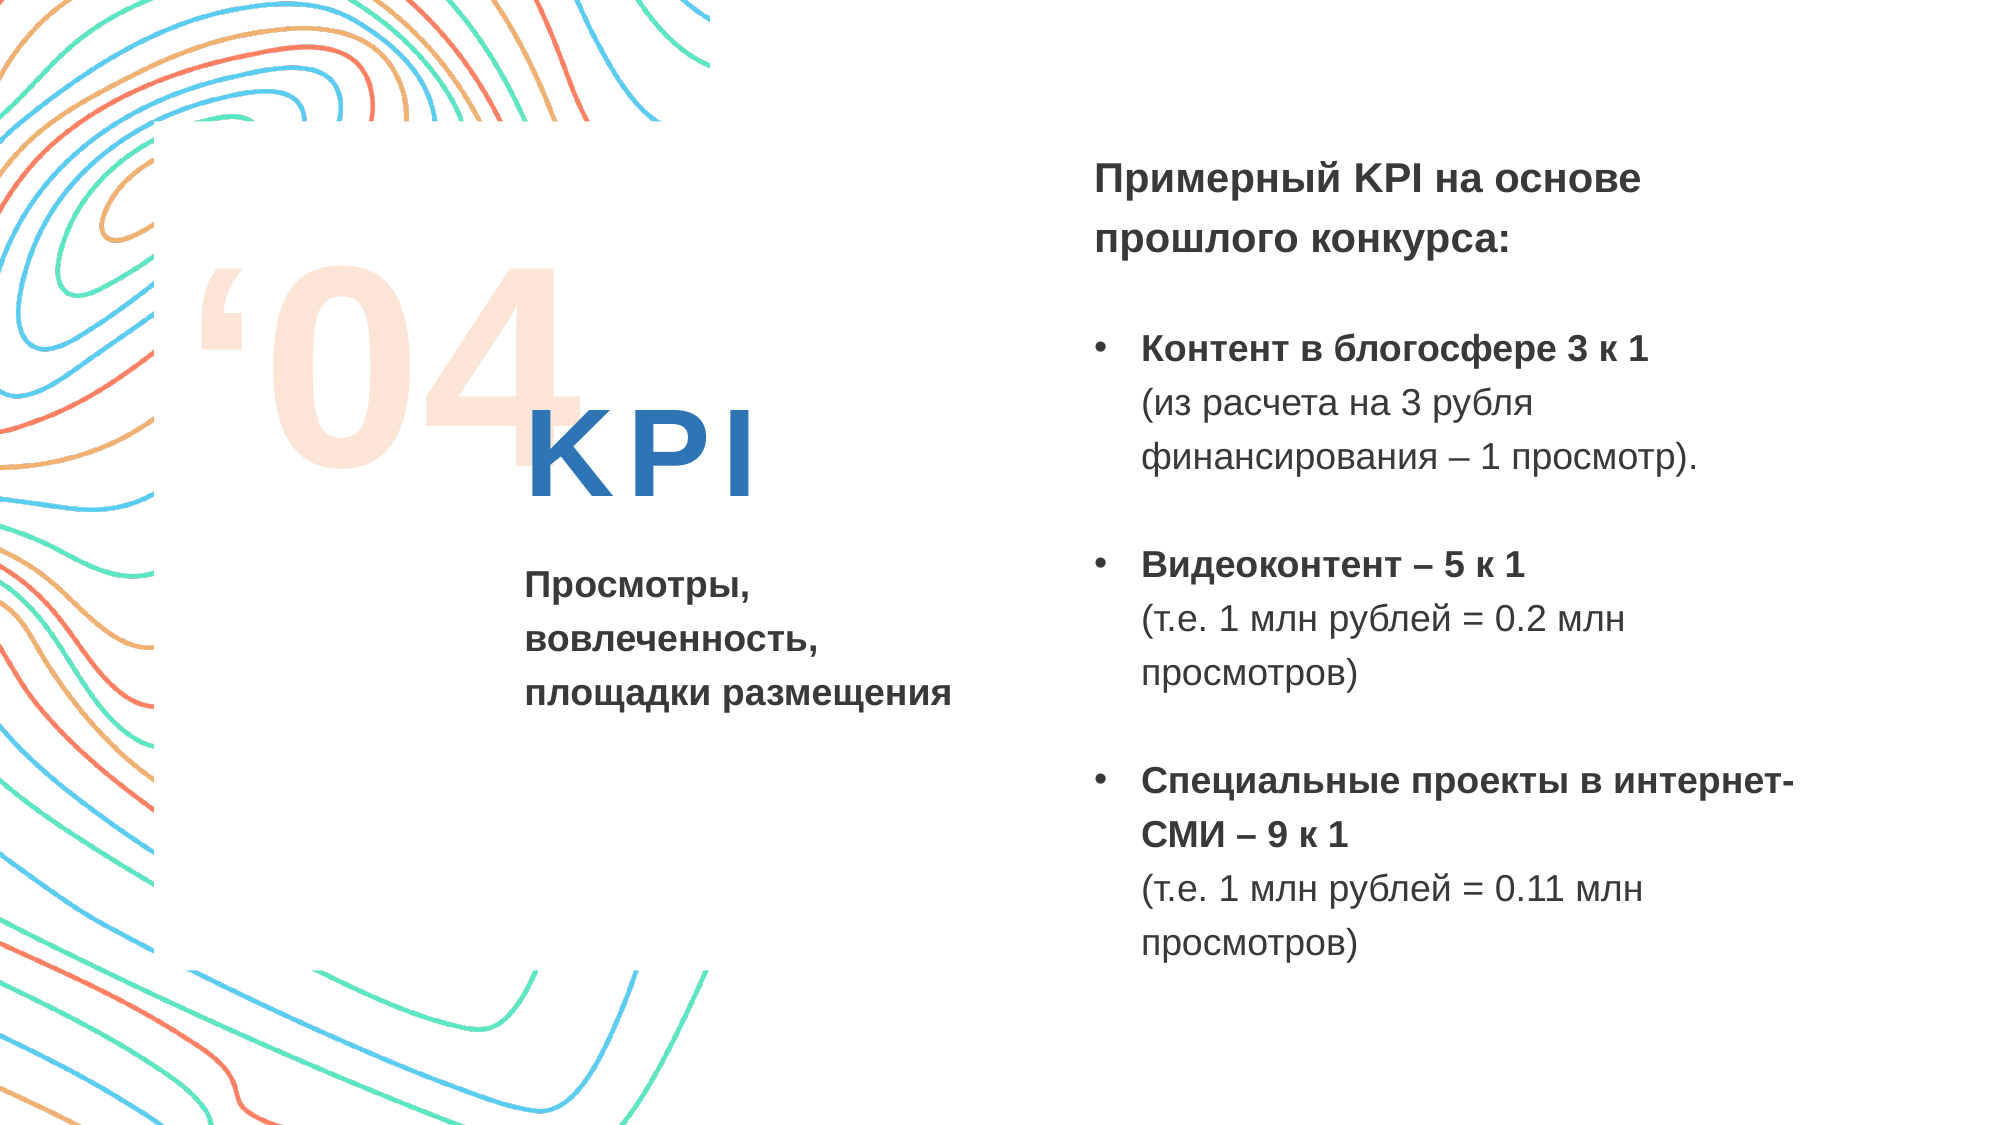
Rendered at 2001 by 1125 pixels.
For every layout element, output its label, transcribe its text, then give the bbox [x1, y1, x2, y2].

picture [0, 0, 710, 1125]
text_box KPI [710, 376, 906, 532]
text_box Просмотры, вовлеченность, площадки размещения [710, 543, 1000, 774]
text_box Примерный KPI на основе прошлого конкурса: Контент в блогосфере 3 к 1 (из расчета на 3 рубля финансирования – 1 просмотр). Видеоконтент – 5 к 1 (т.е. 1 млн рублей = 0.2 млн просмотров) Специальные проекты в интернет-СМИ – 9 к 1 (т.е. 1 млн рублей = 0.11 млн просмотров) [1079, 154, 1815, 971]
text_box [710, 120, 1615, 971]
